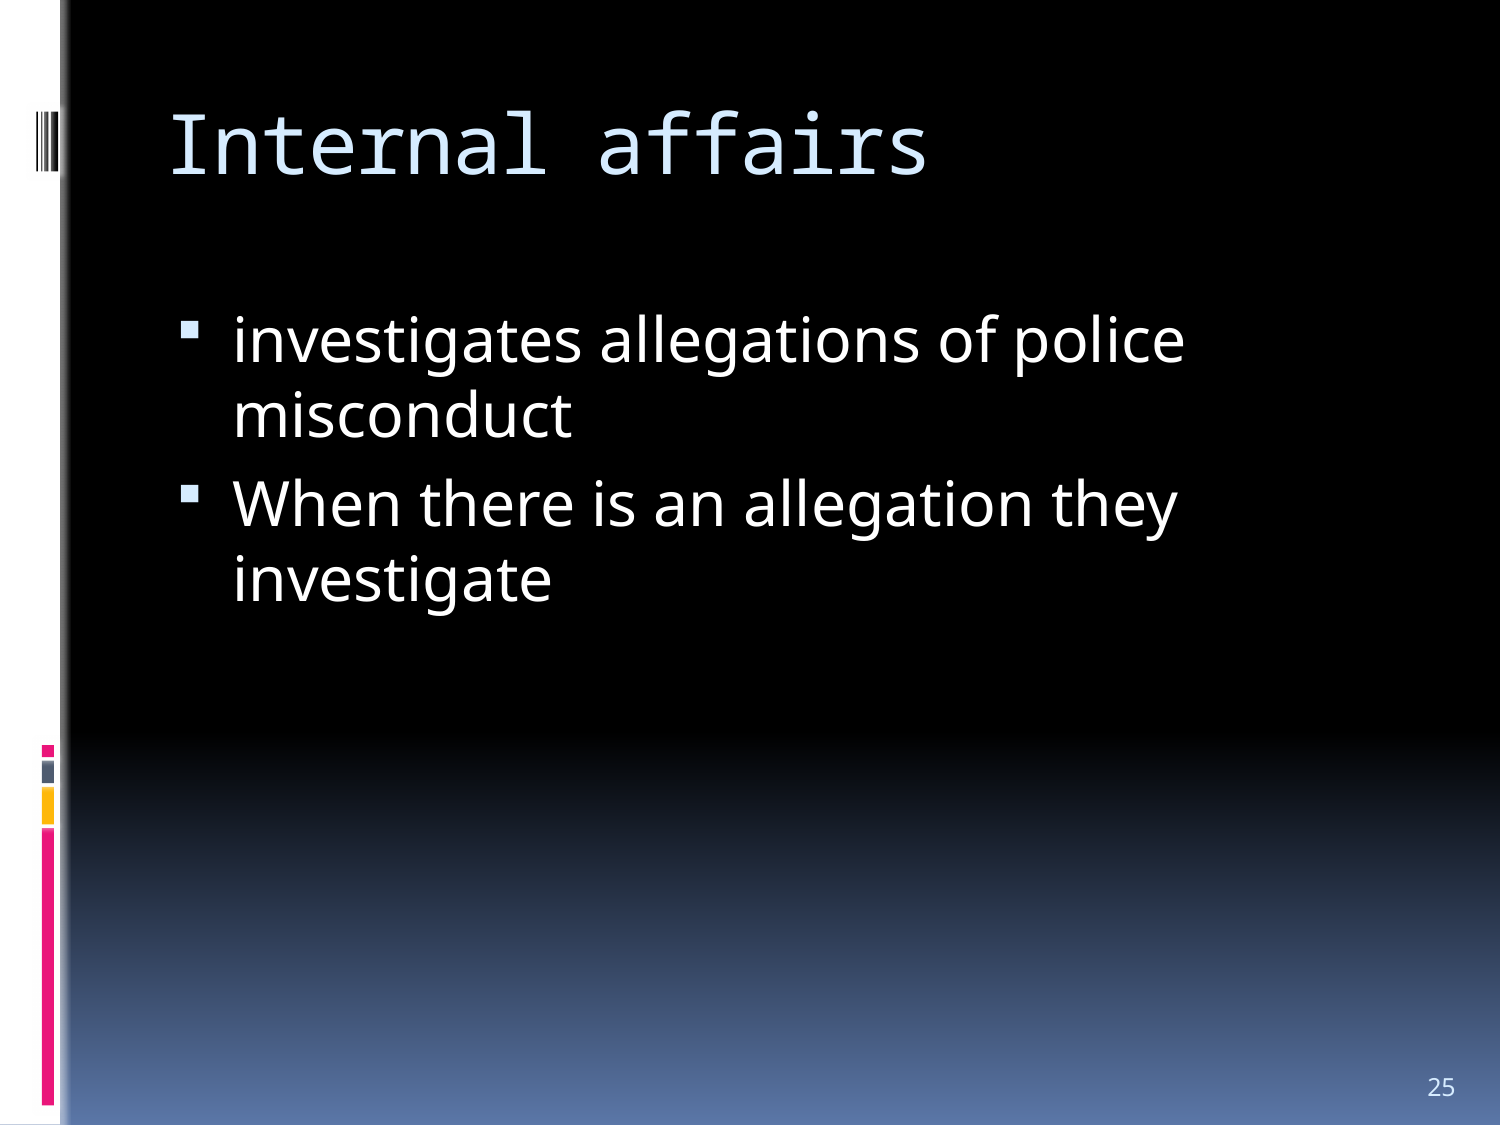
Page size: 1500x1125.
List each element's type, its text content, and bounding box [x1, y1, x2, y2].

title Internal affairs [150, 83, 1425, 234]
list investigates allegations of police misconduct When there is an allegation they investigate [150, 292, 1425, 1043]
slide_number 25 [1412, 1052, 1488, 1113]
